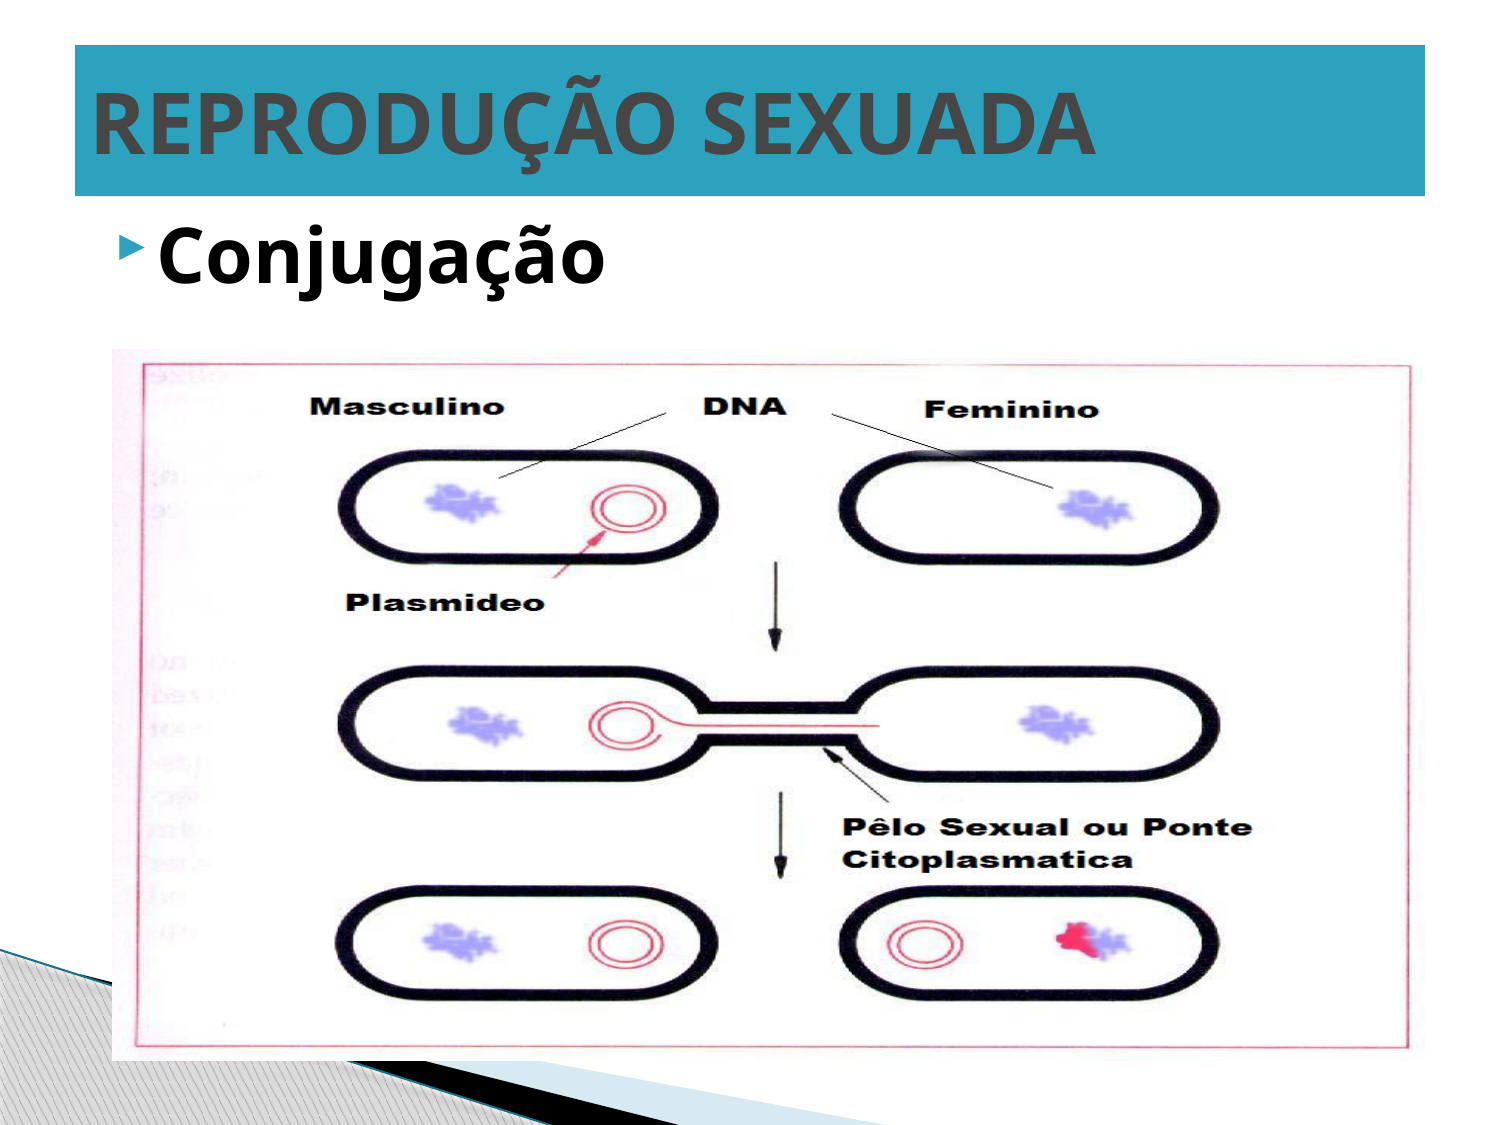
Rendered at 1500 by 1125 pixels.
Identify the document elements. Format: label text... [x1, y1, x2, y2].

title REPRODUÇÃO SEXUADA [75, 45, 1425, 197]
list Conjugação [82, 199, 1430, 409]
picture [111, 349, 1426, 1061]
